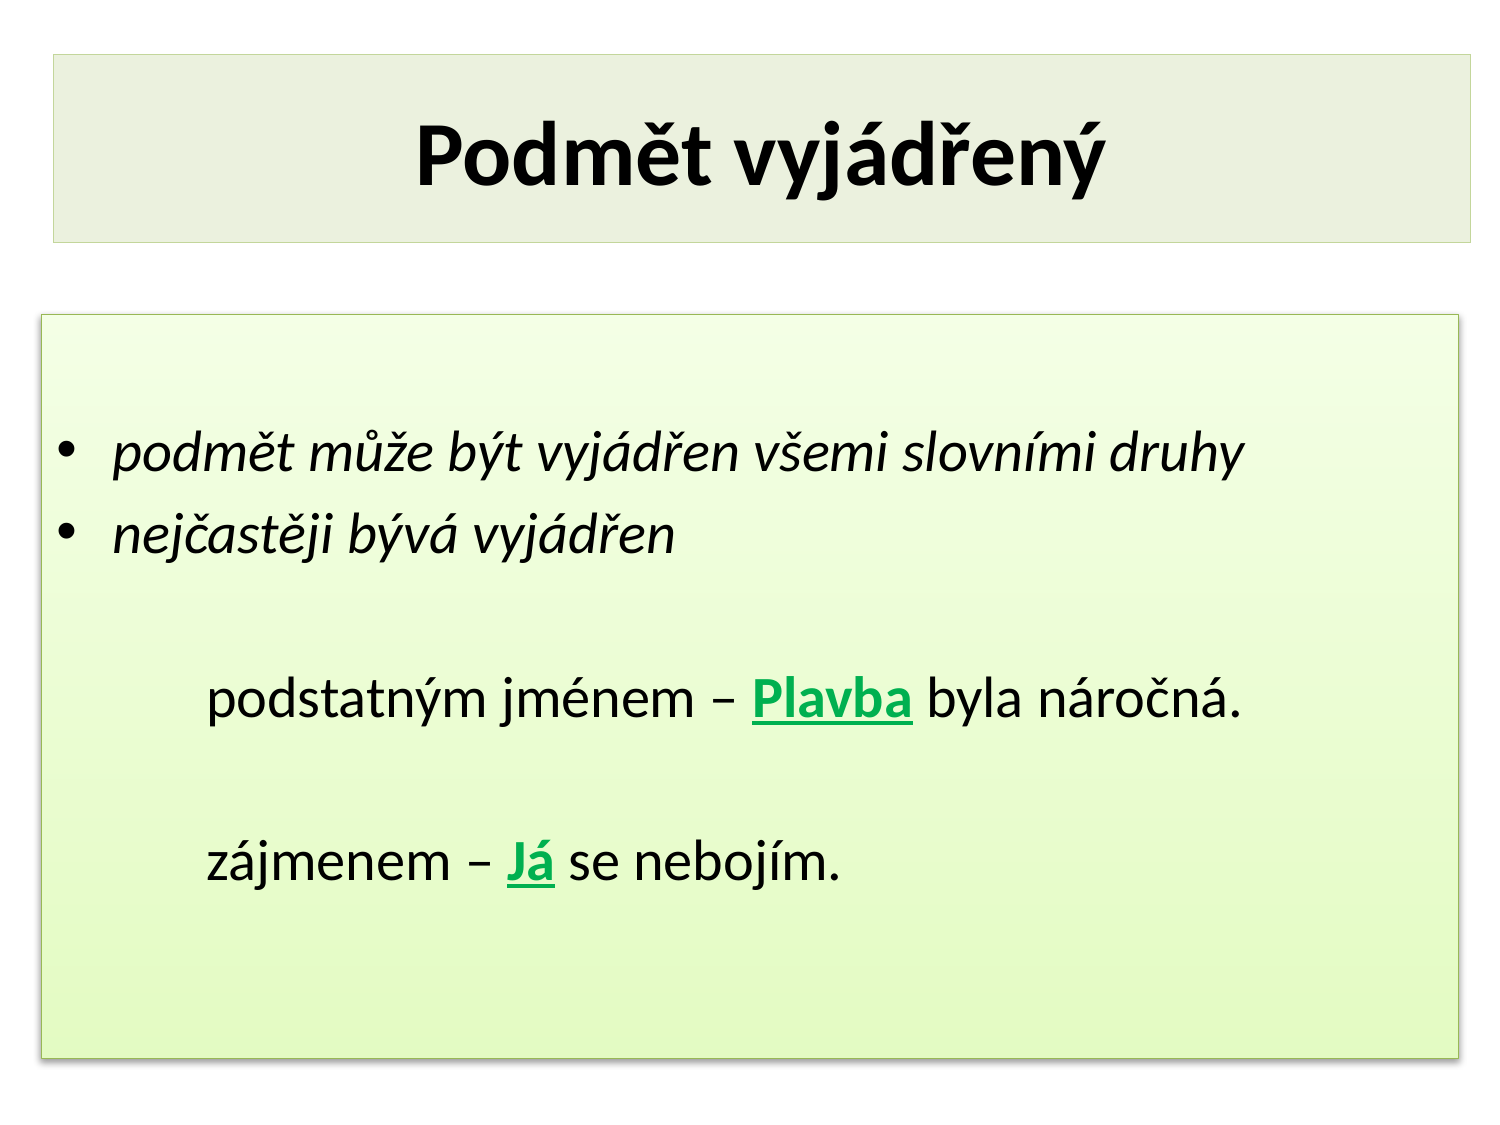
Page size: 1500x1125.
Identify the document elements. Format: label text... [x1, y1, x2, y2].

title Podmět vyjádřený [53, 54, 1471, 243]
list podmět může být vyjádřen všemi slovními druhy nejčastěji bývá vyjádřen podstatným jménem – Plavba byla náročná. zájmenem – Já se nebojím. [41, 314, 1459, 1059]
